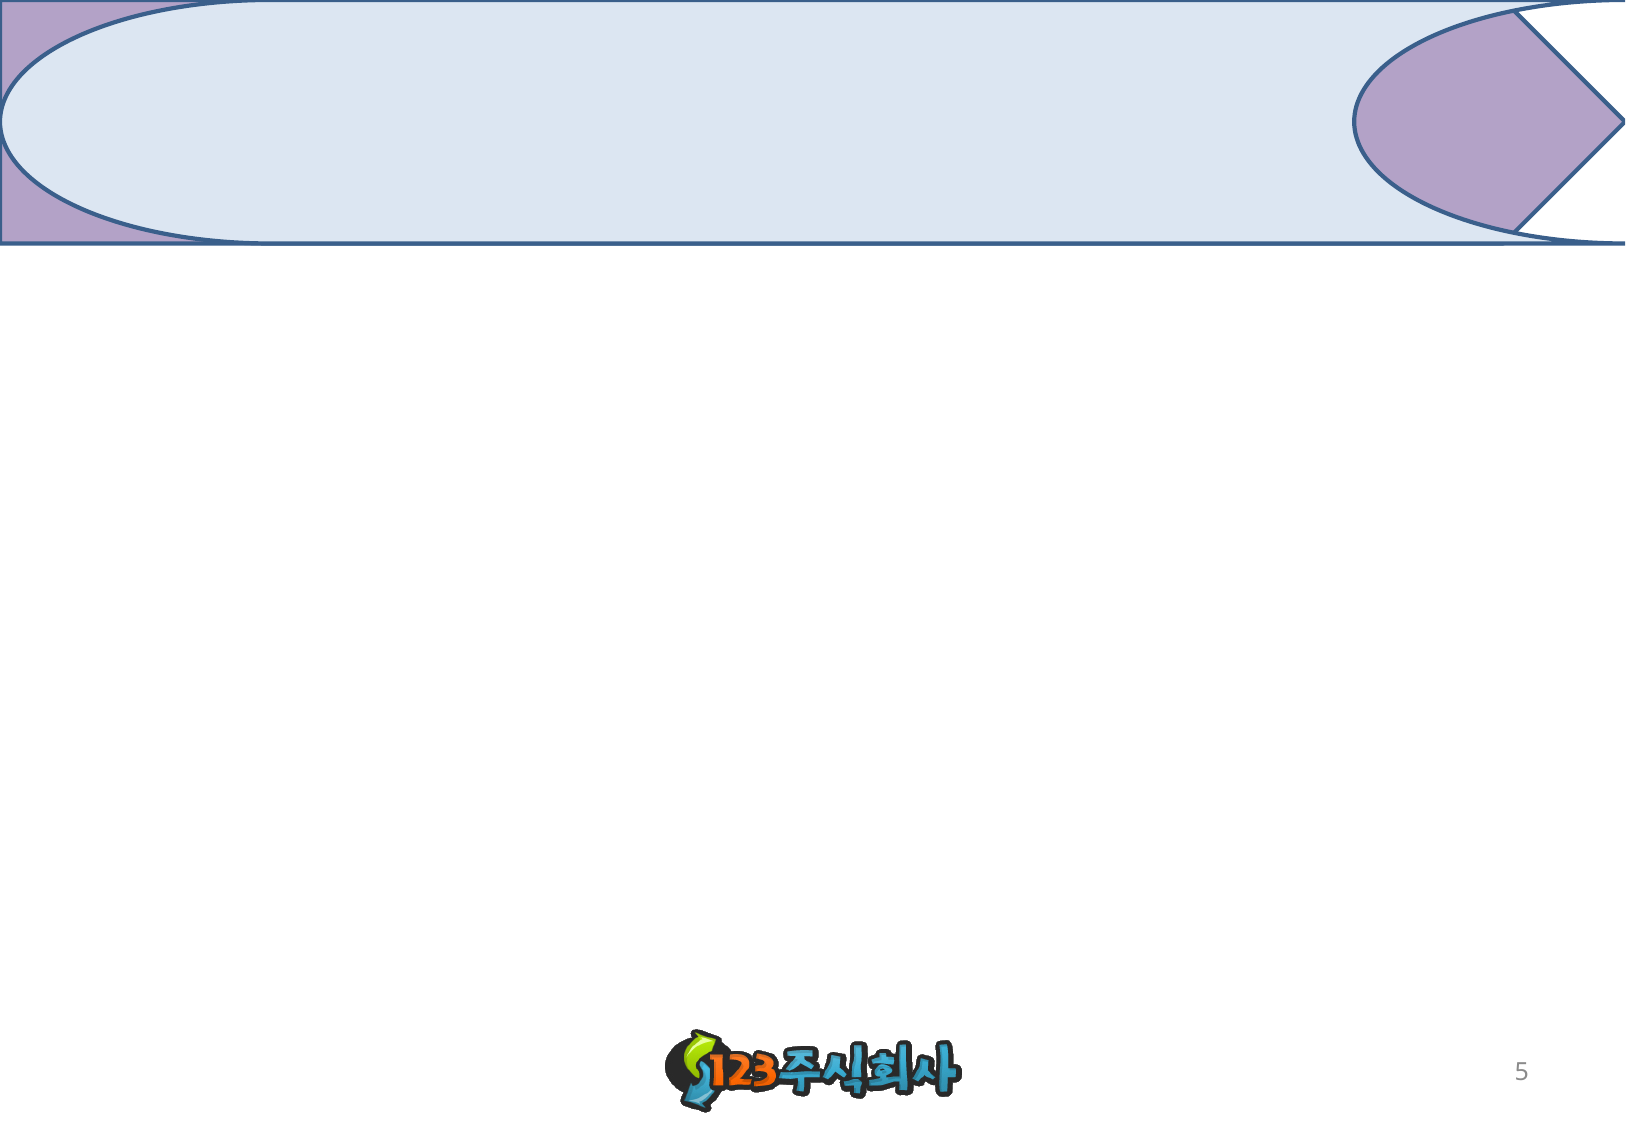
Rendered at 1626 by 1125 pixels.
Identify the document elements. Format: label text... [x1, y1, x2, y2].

picture [650, 1014, 975, 1125]
slide_number 5 [1164, 1042, 1544, 1103]
